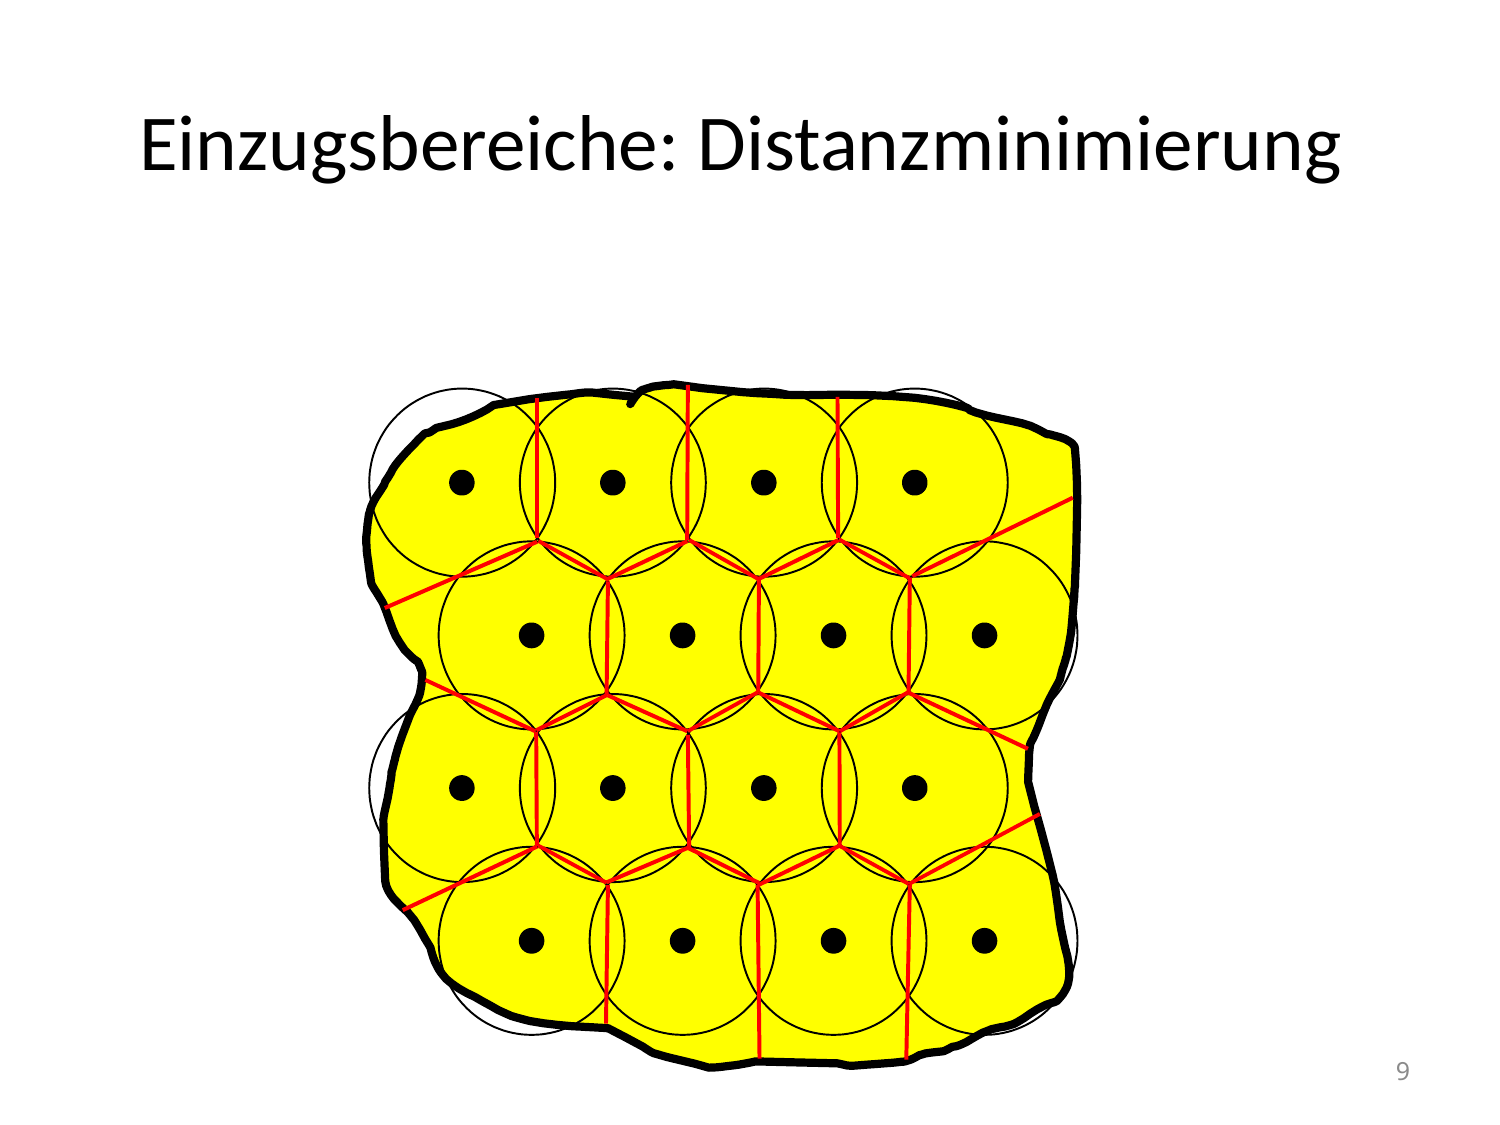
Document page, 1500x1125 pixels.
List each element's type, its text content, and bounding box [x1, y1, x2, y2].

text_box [324, 341, 1138, 1072]
title Einzugsbereiche: Distanzminimierung [75, 45, 1425, 233]
slide_number 9 [1074, 1042, 1425, 1103]
